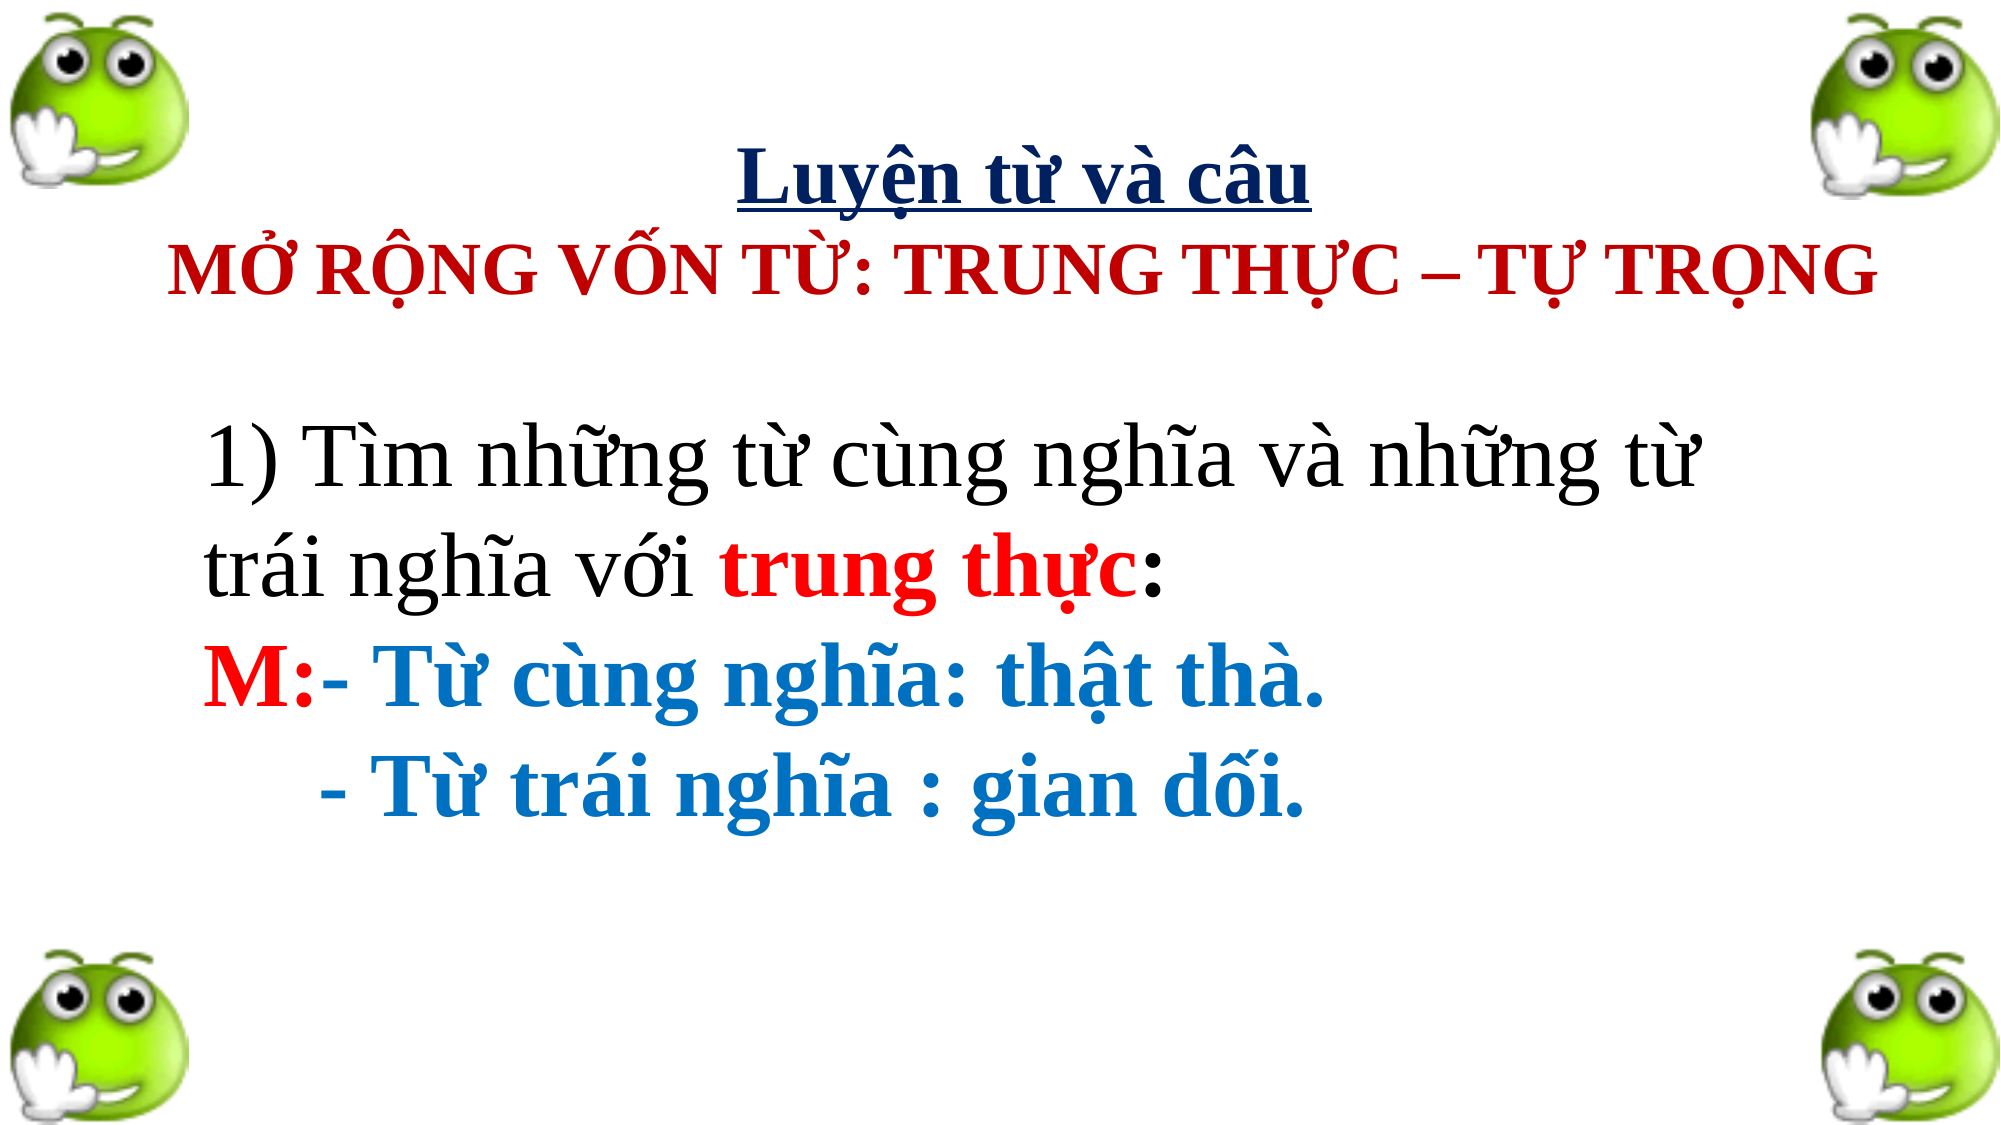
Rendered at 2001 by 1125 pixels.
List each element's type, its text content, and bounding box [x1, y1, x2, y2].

picture [0, 935, 190, 1125]
picture [1799, 0, 2000, 201]
picture [1810, 935, 2000, 1125]
picture [0, 0, 190, 190]
text_box Luyện từ và câu MỞ RỘNG VỐN TỪ: TRUNG THỰC – TỰ TRỌNG [150, 112, 1899, 318]
text_box 1) Tìm những từ cùng nghĩa và những từ trái nghĩa với trung thực: M:- Từ cùng nghĩa: thật thà. - Từ trái nghĩa : gian dối. [188, 387, 1850, 843]
